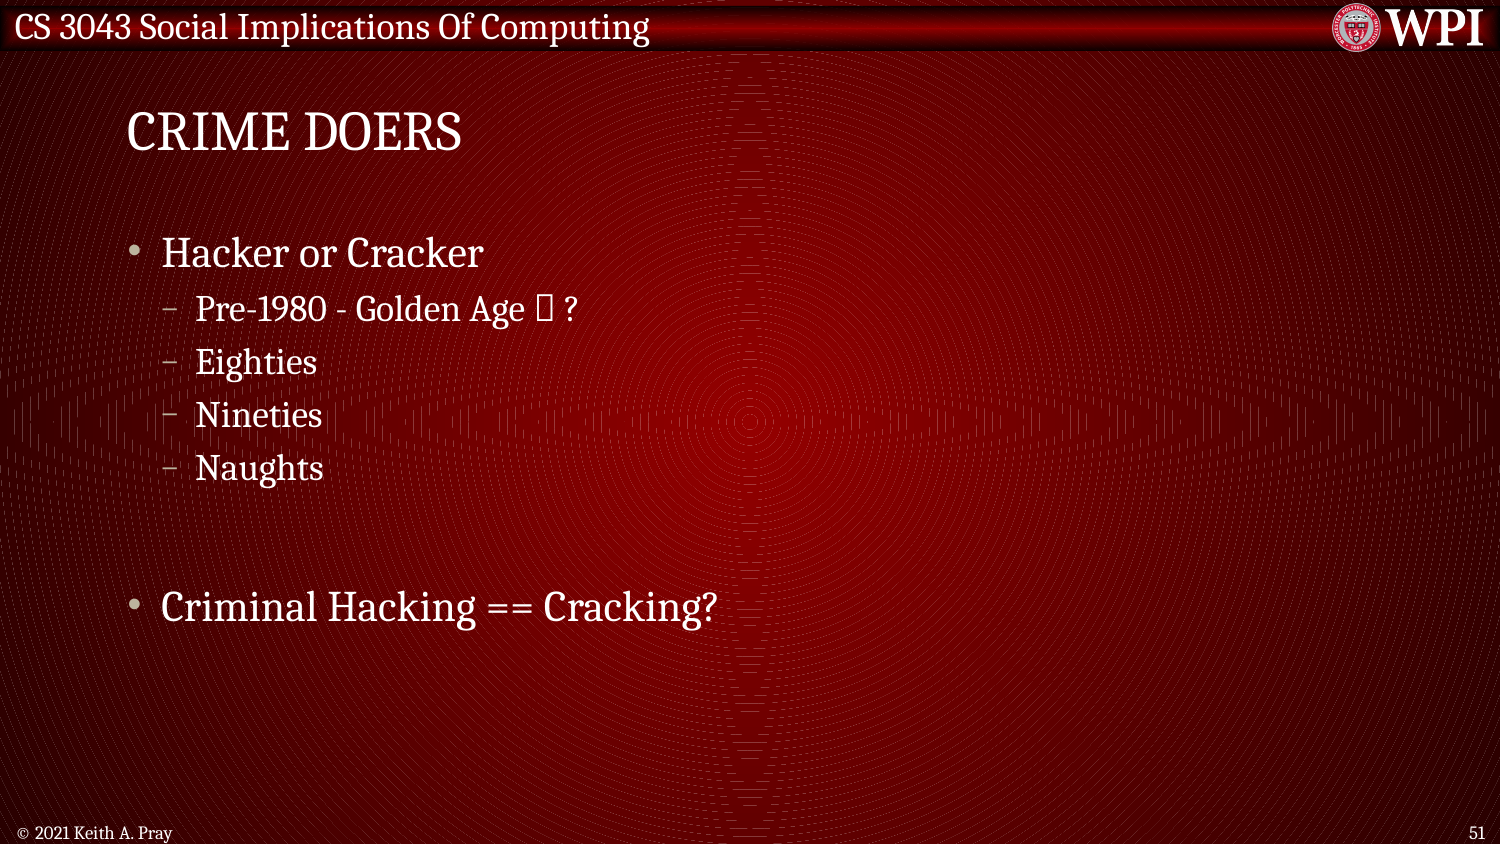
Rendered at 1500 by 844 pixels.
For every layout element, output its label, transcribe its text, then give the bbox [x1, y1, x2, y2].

slide_number 51 [1397, 819, 1500, 844]
picture [1332, 3, 1483, 52]
title Crime Doers [112, 59, 1388, 210]
footer © 2021 Keith A. Pray [0, 819, 913, 844]
list Hacker or Cracker Pre-1980 - Golden Age  ? Eighties Nineties Naughts Criminal Hacking == Cracking? [112, 221, 1388, 772]
